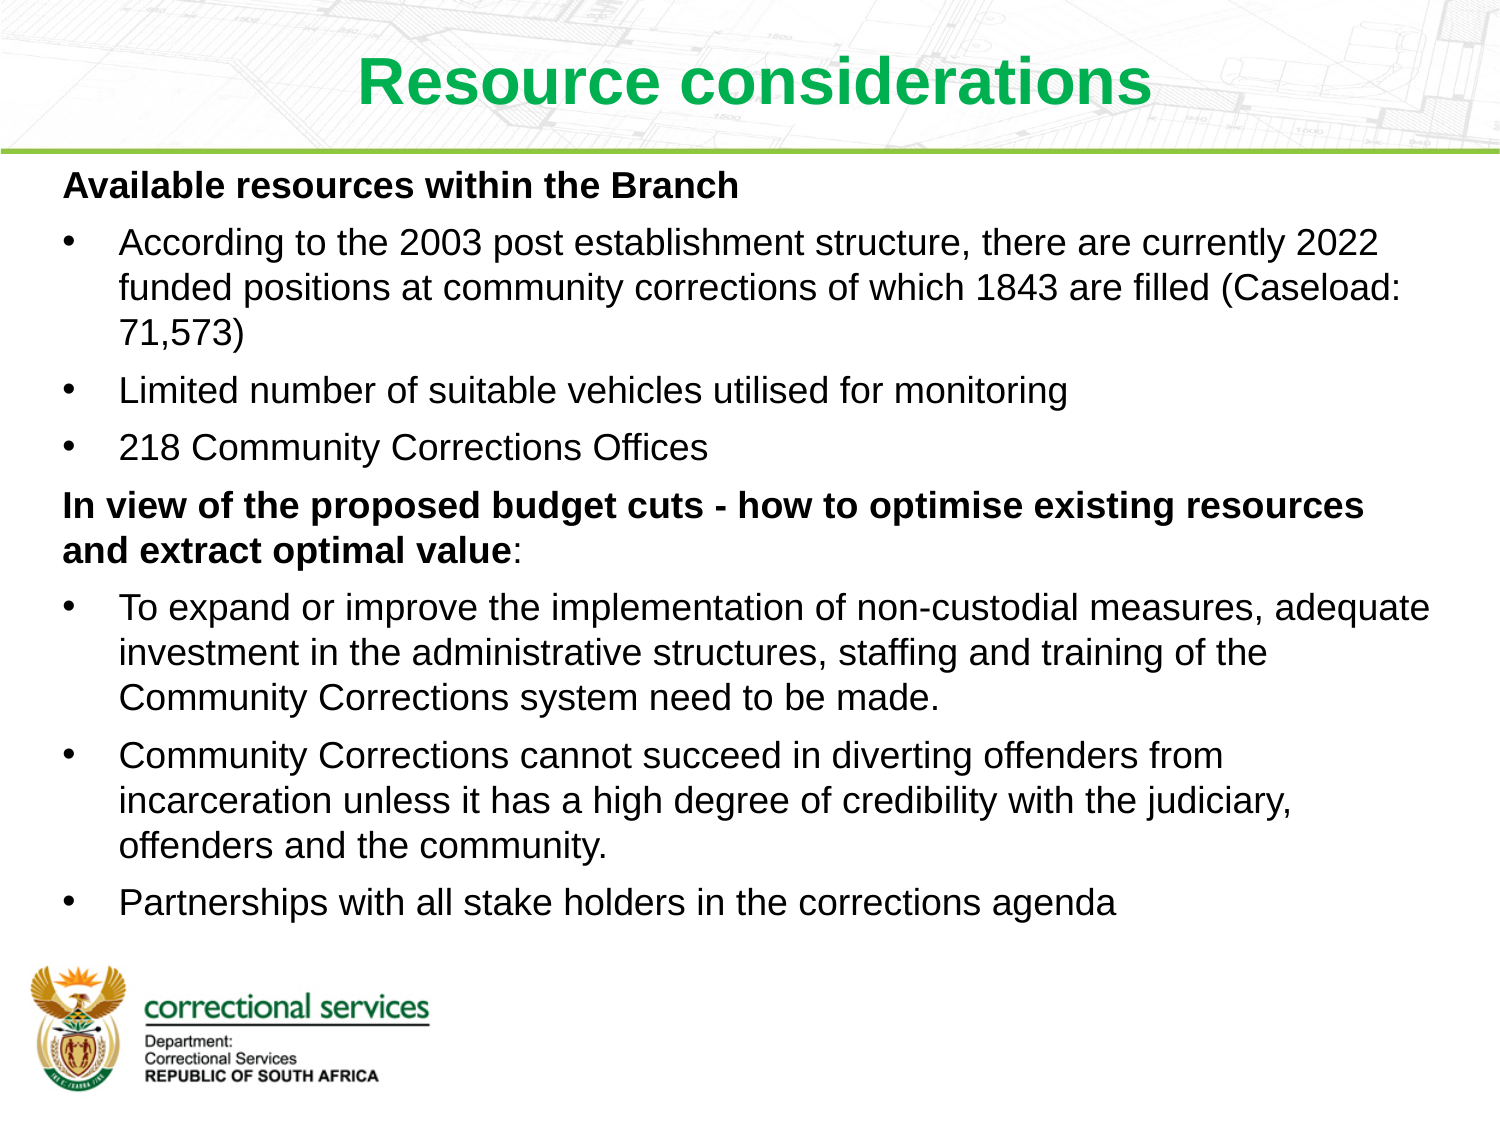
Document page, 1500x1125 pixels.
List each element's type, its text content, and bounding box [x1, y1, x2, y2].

list Available resources within the Branch According to the 2003 post establishment structure, there are currently 2022 funded positions at community corrections of which 1843 are filled (Caseload: 71,573) Limited number of suitable vehicles utilised for monitoring 218 Community Corrections Offices In view of the proposed budget cuts - how to optimise existing resources and extract optimal value: To expand or improve the implementation of non-custodial measures, adequate investment in the administrative structures, staffing and training of the Community Corrections system need to be made. Community Corrections cannot succeed in diverting offenders from incarceration unless it has a high degree of credibility with the judiciary, offenders and the community. Partnerships with all stake holders in the corrections agenda [47, 153, 1450, 988]
picture [0, 0, 1500, 154]
picture [0, 936, 481, 1125]
text_box Resource considerations [47, 30, 1465, 126]
